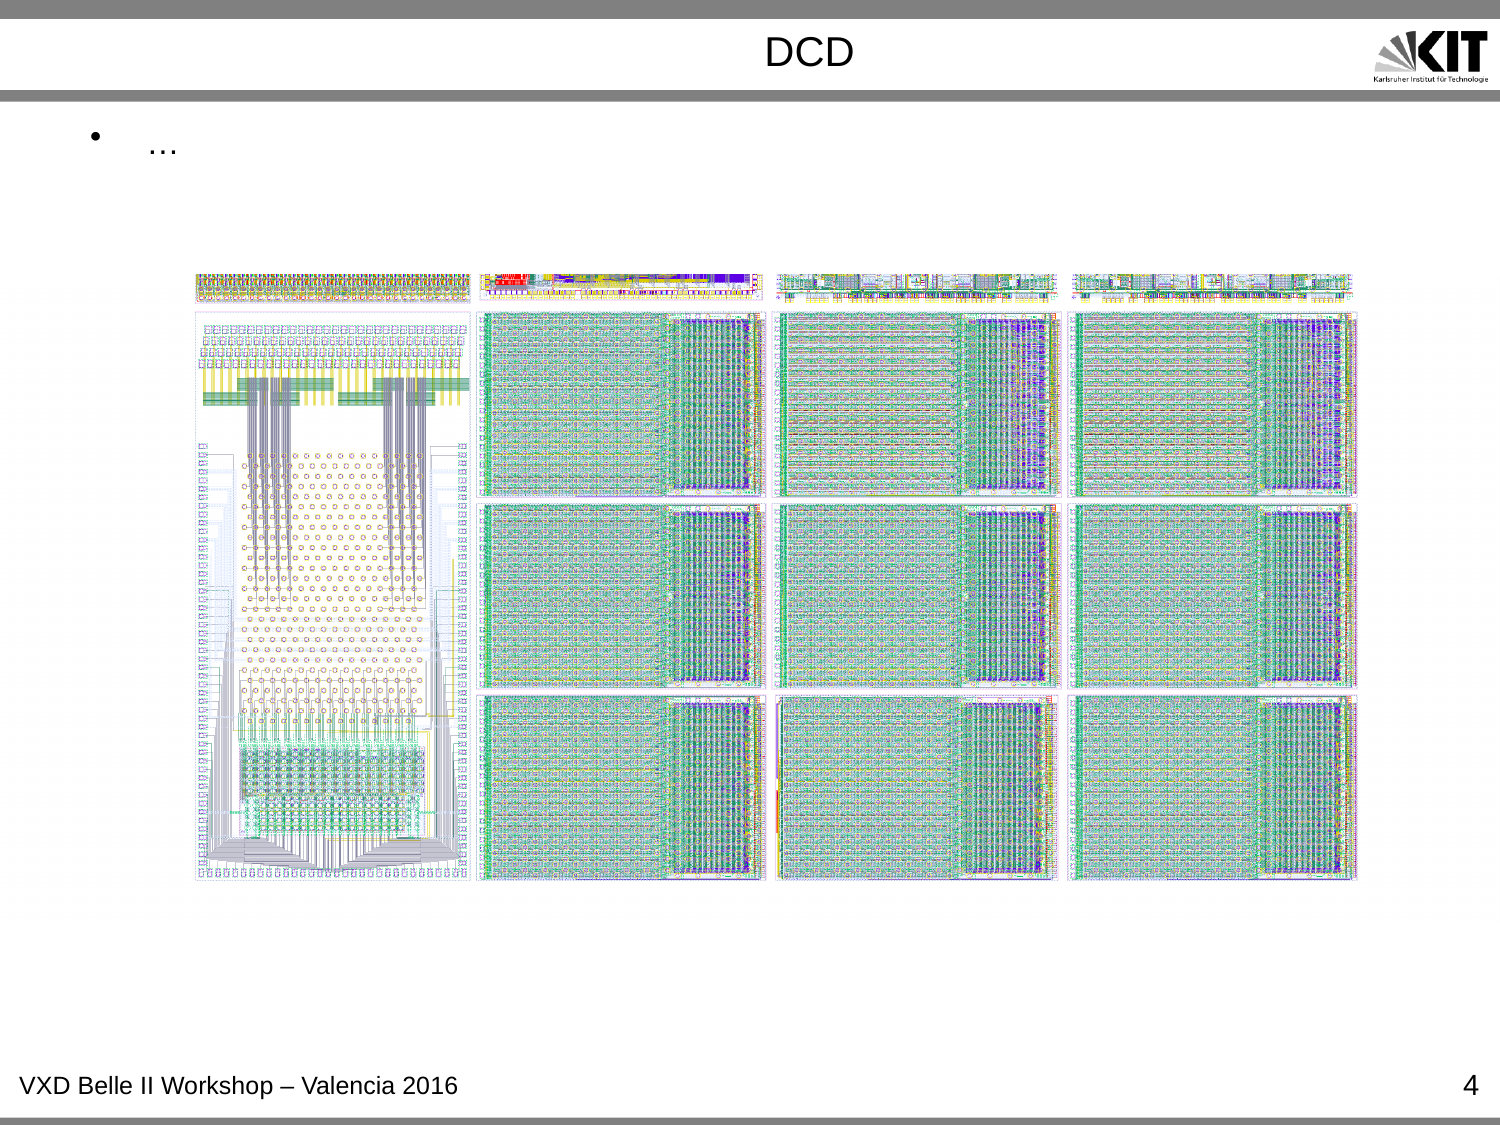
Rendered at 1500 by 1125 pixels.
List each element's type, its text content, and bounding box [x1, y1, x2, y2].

title DCD [194, 21, 1425, 79]
picture [1374, 31, 1488, 83]
list … [75, 113, 1425, 188]
slide_number 4 [1364, 1058, 1495, 1094]
picture [0, 274, 1500, 922]
